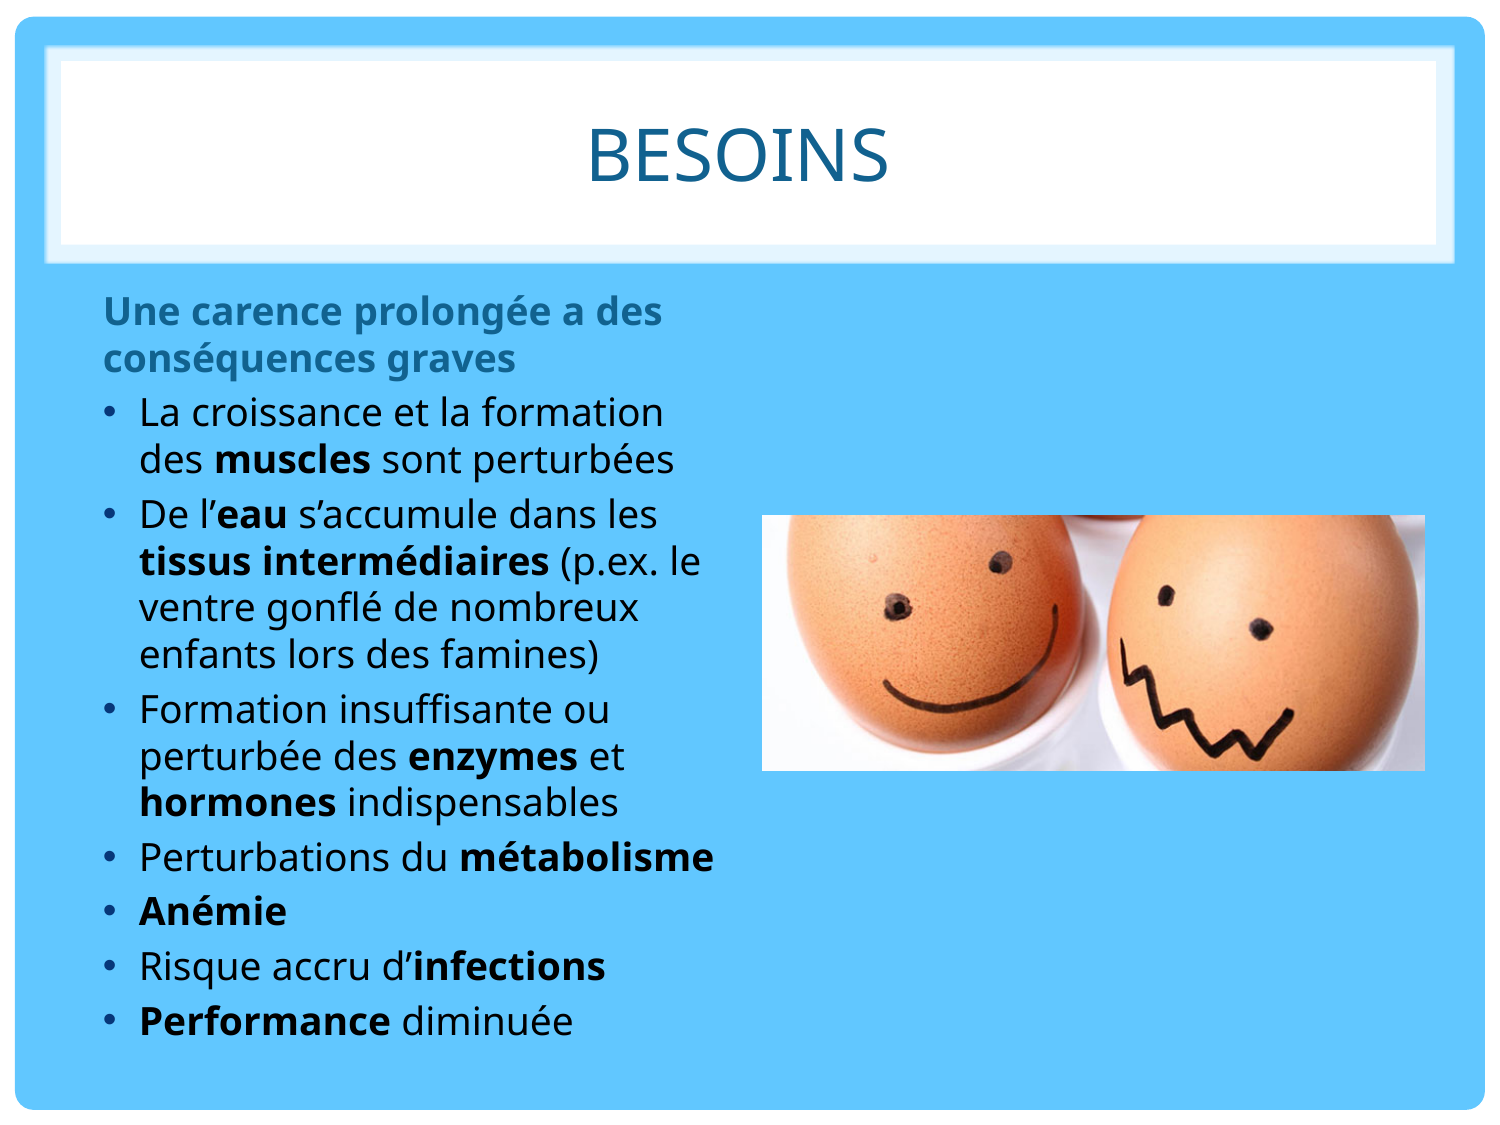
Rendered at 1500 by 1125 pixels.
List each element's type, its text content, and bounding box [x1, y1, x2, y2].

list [762, 281, 1426, 1006]
list Une carence prolongée a des conséquences graves La croissance et la formation des muscles sont perturbées De l’eau s’accumule dans les tissus intermédiaires (p.ex. le ventre gonflé de nombreux enfants lors des famines) Formation insuffisante ou perturbée des enzymes et hormones indispensables Perturbations du métabolisme Anémie Risque accru d’infections Performance diminuée [69, 279, 733, 1100]
title BESOINS [69, 66, 1425, 238]
